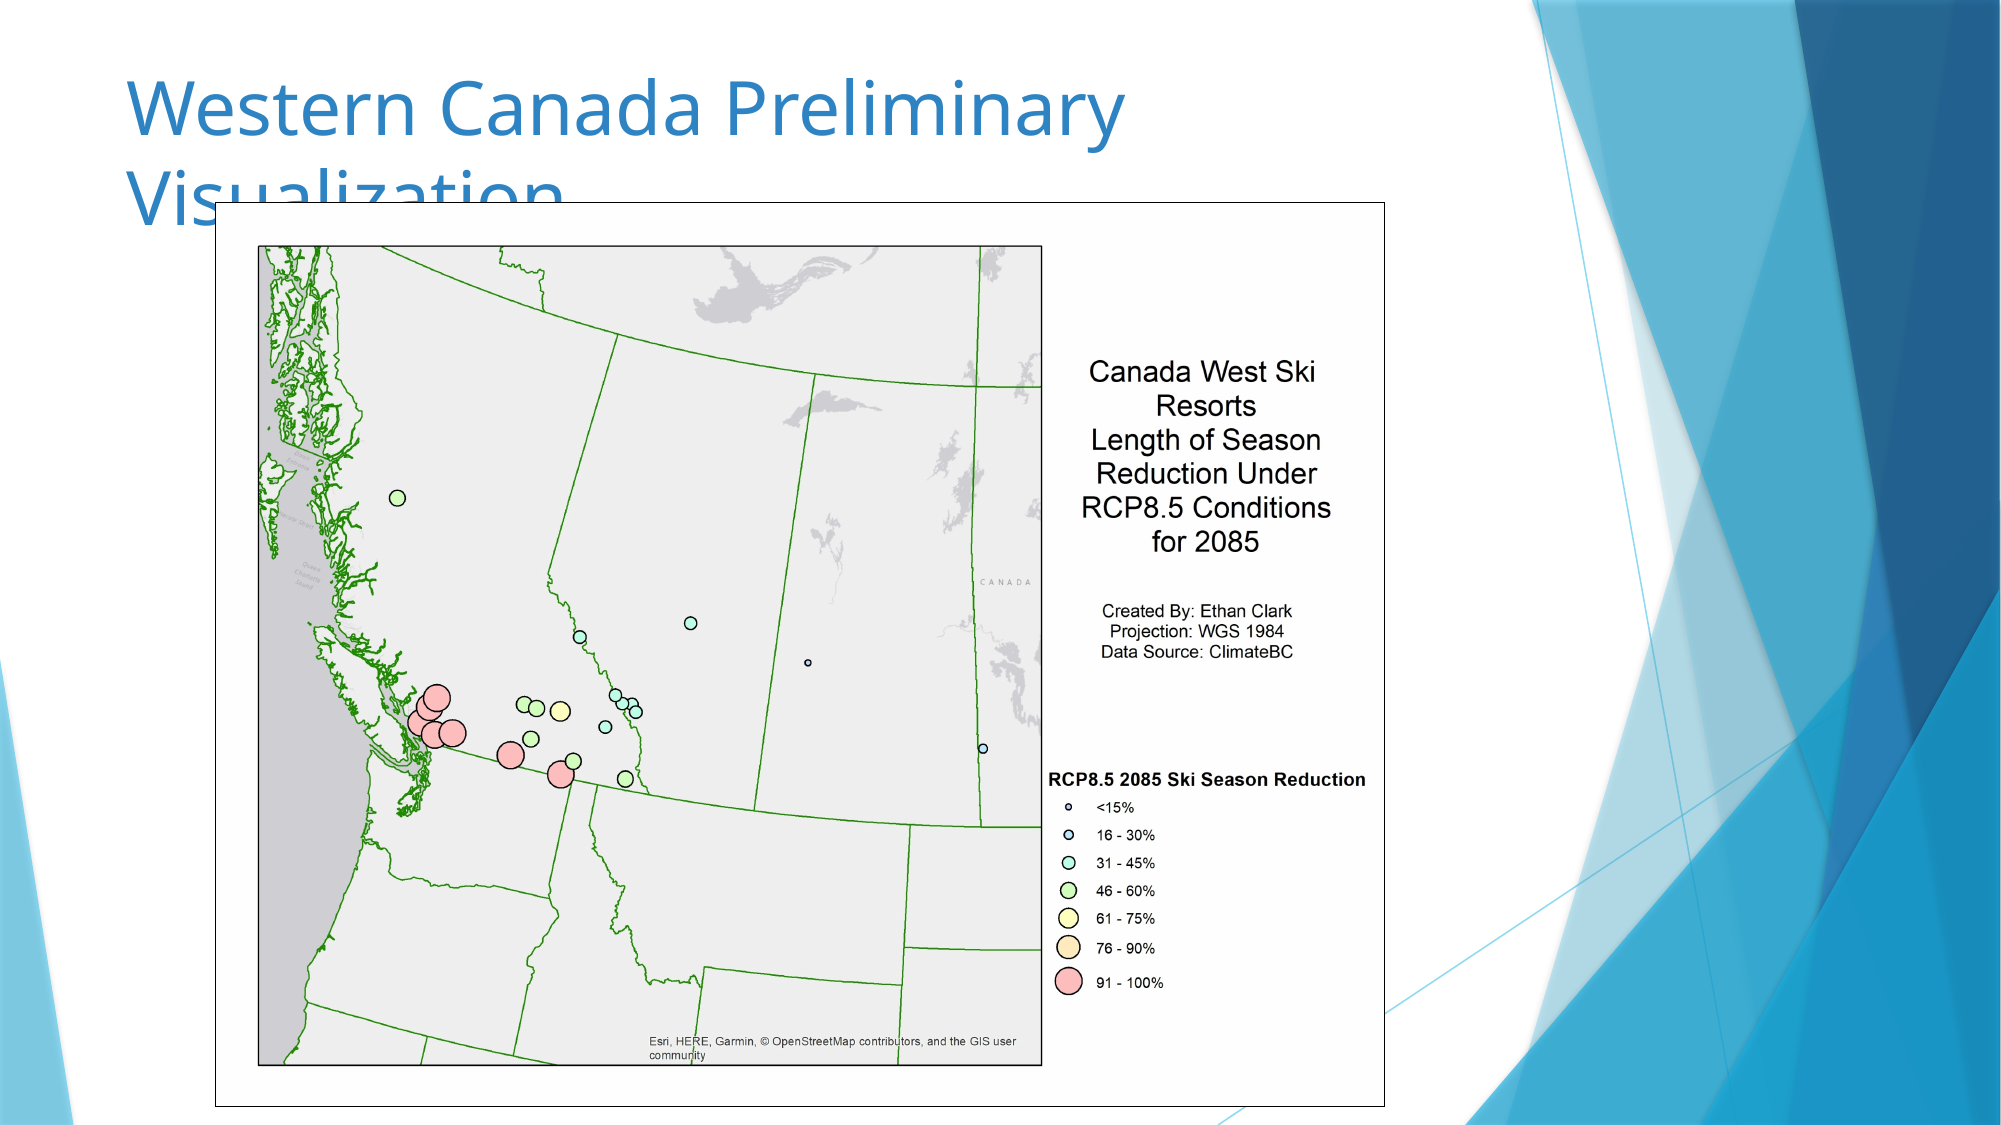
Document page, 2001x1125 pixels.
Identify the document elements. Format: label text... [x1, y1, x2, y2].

title Western Canada Preliminary Visualization [111, 53, 1550, 173]
picture [214, 202, 1386, 1107]
